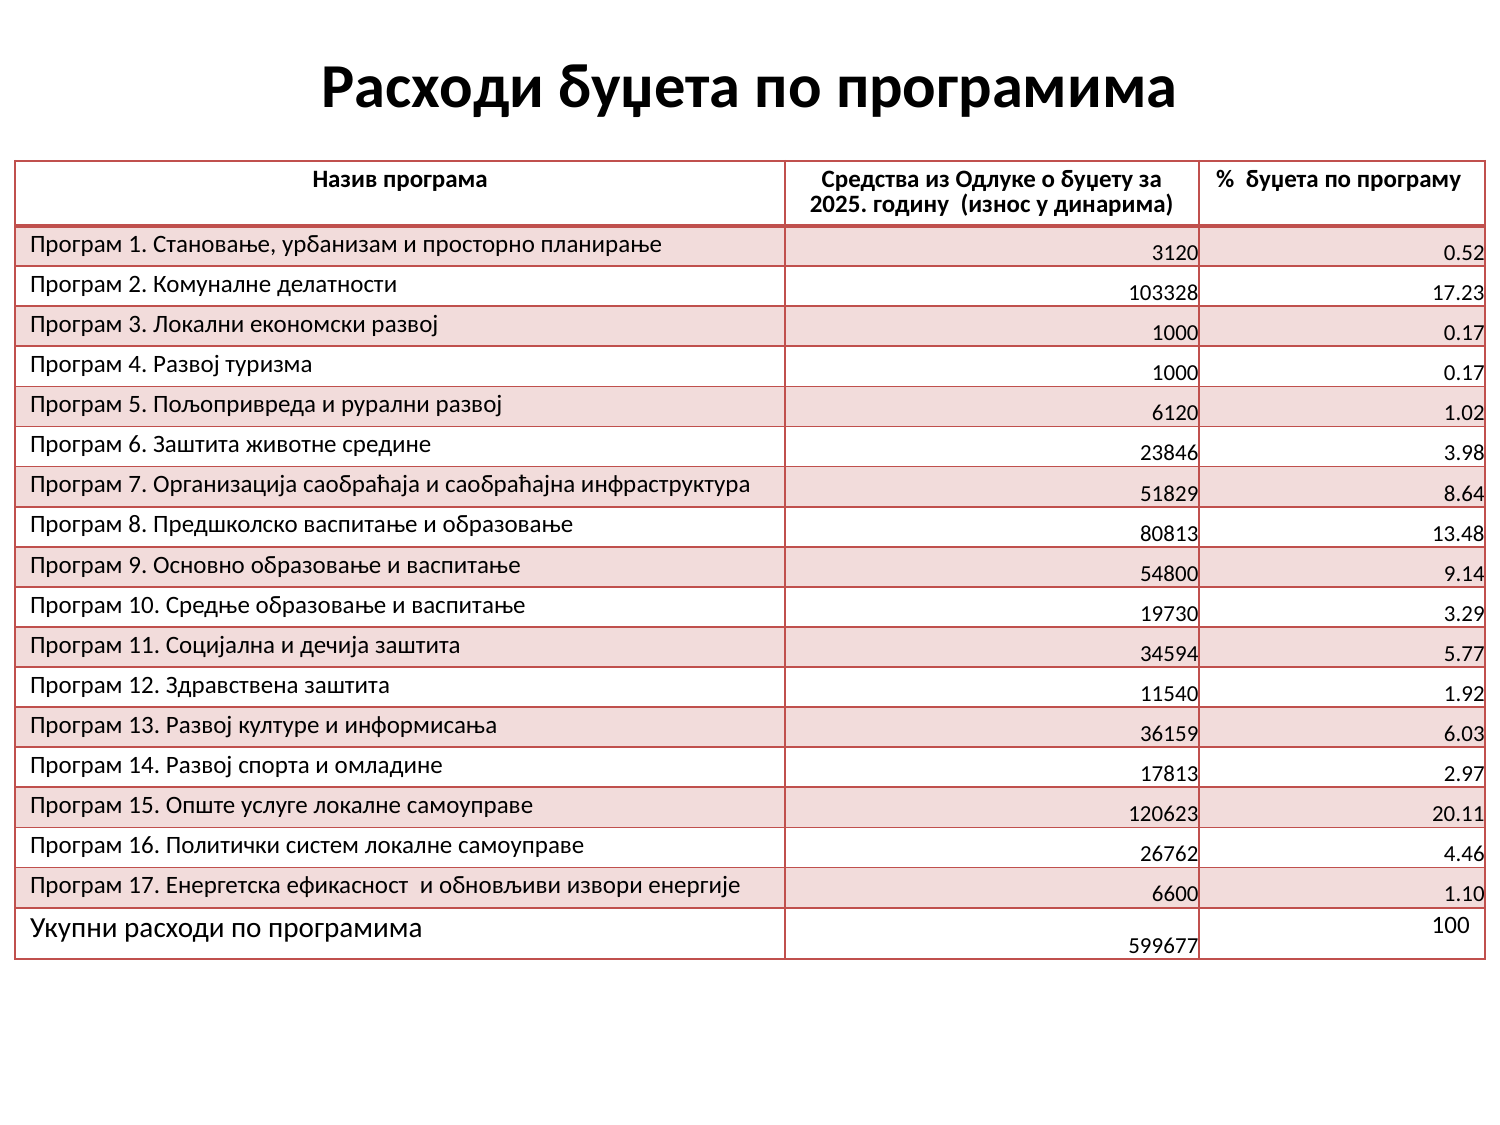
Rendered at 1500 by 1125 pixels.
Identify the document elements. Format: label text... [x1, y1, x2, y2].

table_cell Програм 1. Становање, урбанизам и просторно планирање [16, 228, 784, 265]
table_cell 3120 [786, 228, 1198, 265]
table_cell Програм 4. Развој туризма [16, 347, 784, 386]
table_cell Програм 9. Основно образовање и васпитање [16, 548, 784, 586]
table_cell 20.11 [1200, 788, 1484, 827]
table_cell 3.98 [1200, 427, 1484, 466]
table_cell Програм 14. Развој спорта и омладине [16, 748, 784, 786]
table_cell 36159 [786, 708, 1198, 746]
table_cell 100 [1200, 909, 1484, 958]
table_cell 0.17 [1200, 347, 1484, 386]
table_cell 54800 [786, 548, 1198, 586]
table_cell 1000 [786, 307, 1198, 345]
table_cell Програм 10. Средње образовање и васпитање [16, 588, 784, 626]
table_cell 80813 [786, 508, 1198, 546]
table_cell 13.48 [1200, 508, 1484, 546]
table_cell 0.17 [1200, 307, 1484, 345]
table_cell Програм 7. Организација саобраћаја и саобраћајна инфраструктура [16, 467, 784, 506]
table_cell 1000 [786, 347, 1198, 386]
table_cell 5.77 [1200, 628, 1484, 666]
table_cell 1.02 [1200, 387, 1484, 426]
table_cell 3.29 [1200, 588, 1484, 626]
table_cell 19730 [786, 588, 1198, 626]
table_cell 6120 [786, 387, 1198, 426]
table_cell Програм 16. Политички систем локалне самоуправе [16, 828, 784, 867]
table_cell Програм 17. Енергетска ефикасност и обновљиви извори енергије [16, 868, 784, 907]
table_header % буџета по програму [1200, 162, 1484, 224]
table_cell Програм 3. Локални економски развој [16, 307, 784, 345]
table_cell 8.64 [1200, 467, 1484, 506]
table_cell 0.52 [1200, 228, 1484, 265]
table_cell Програм 8. Предшколско васпитање и образовање [16, 508, 784, 546]
table_cell Укупни расходи по програмима [16, 909, 784, 958]
table_cell 17813 [786, 748, 1198, 786]
table_cell 9.14 [1200, 548, 1484, 586]
table_cell 26762 [786, 828, 1198, 867]
table_cell Програм 2. Комуналне делатности [16, 267, 784, 305]
table_cell 103328 [786, 267, 1198, 305]
title Расходи буџета по програмима [111, 19, 1389, 147]
table_cell 51829 [786, 467, 1198, 506]
table_cell 2.97 [1200, 748, 1484, 786]
table_cell Програм 13. Развој културе и информисања [16, 708, 784, 746]
table_cell Програм 11. Социјална и дечија заштита [16, 628, 784, 666]
table_cell Програм 6. Заштита животне средине [16, 427, 784, 466]
table_cell 6.03 [1200, 708, 1484, 746]
table_cell Програм 15. Опште услуге локалне самоуправе [16, 788, 784, 827]
table_header Средства из Одлуке о буџету за 2025. годину (износ у динарима) [786, 162, 1198, 224]
table_cell 120623 [786, 788, 1198, 827]
table_cell 6600 [786, 868, 1198, 907]
table_cell Програм 5. Пољопривреда и рурални развој [16, 387, 784, 426]
table_cell 34594 [786, 628, 1198, 666]
table_cell 1.92 [1200, 668, 1484, 706]
table_cell 4.46 [1200, 828, 1484, 867]
table_cell 1.10 [1200, 868, 1484, 907]
table_header Назив програма [16, 162, 784, 224]
table_cell 599677 [786, 909, 1198, 958]
table_cell 11540 [786, 668, 1198, 706]
table_cell 17.23 [1200, 267, 1484, 305]
table_cell 23846 [786, 427, 1198, 466]
table_cell Програм 12. Здравствена заштита [16, 668, 784, 706]
